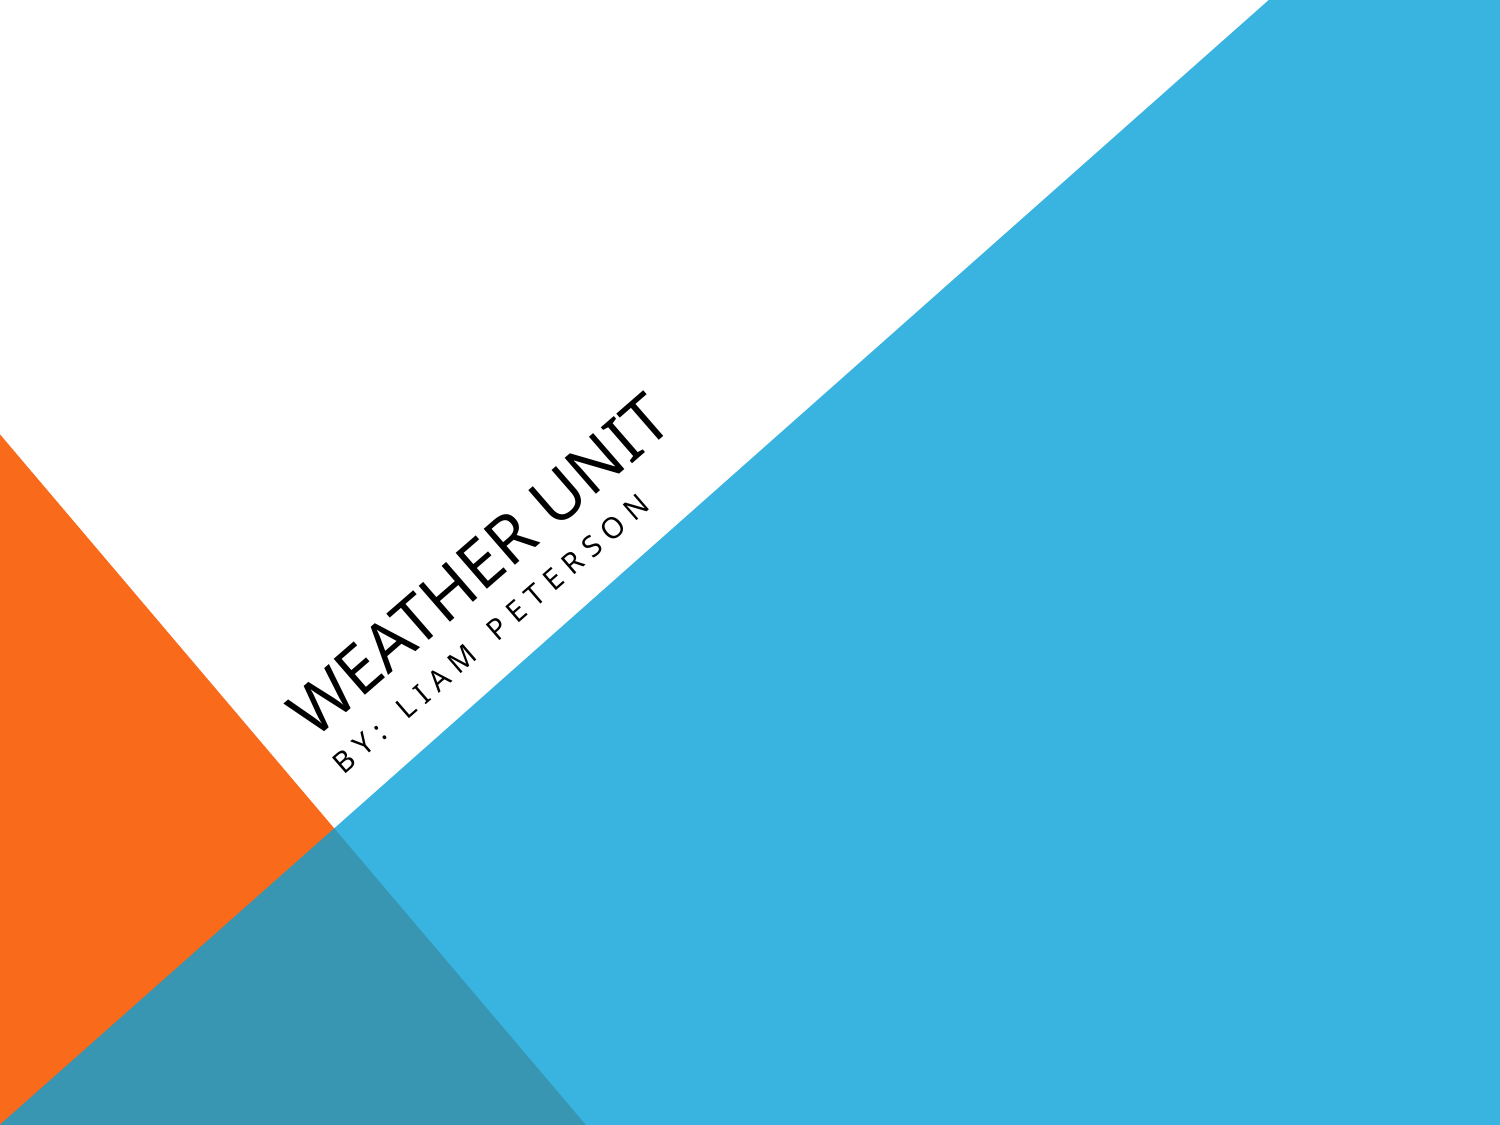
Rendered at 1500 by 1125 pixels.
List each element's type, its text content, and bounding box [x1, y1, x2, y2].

title Weather Unit [182, 4, 1012, 761]
subtitle By: Liam Peterson [312, 61, 1154, 804]
